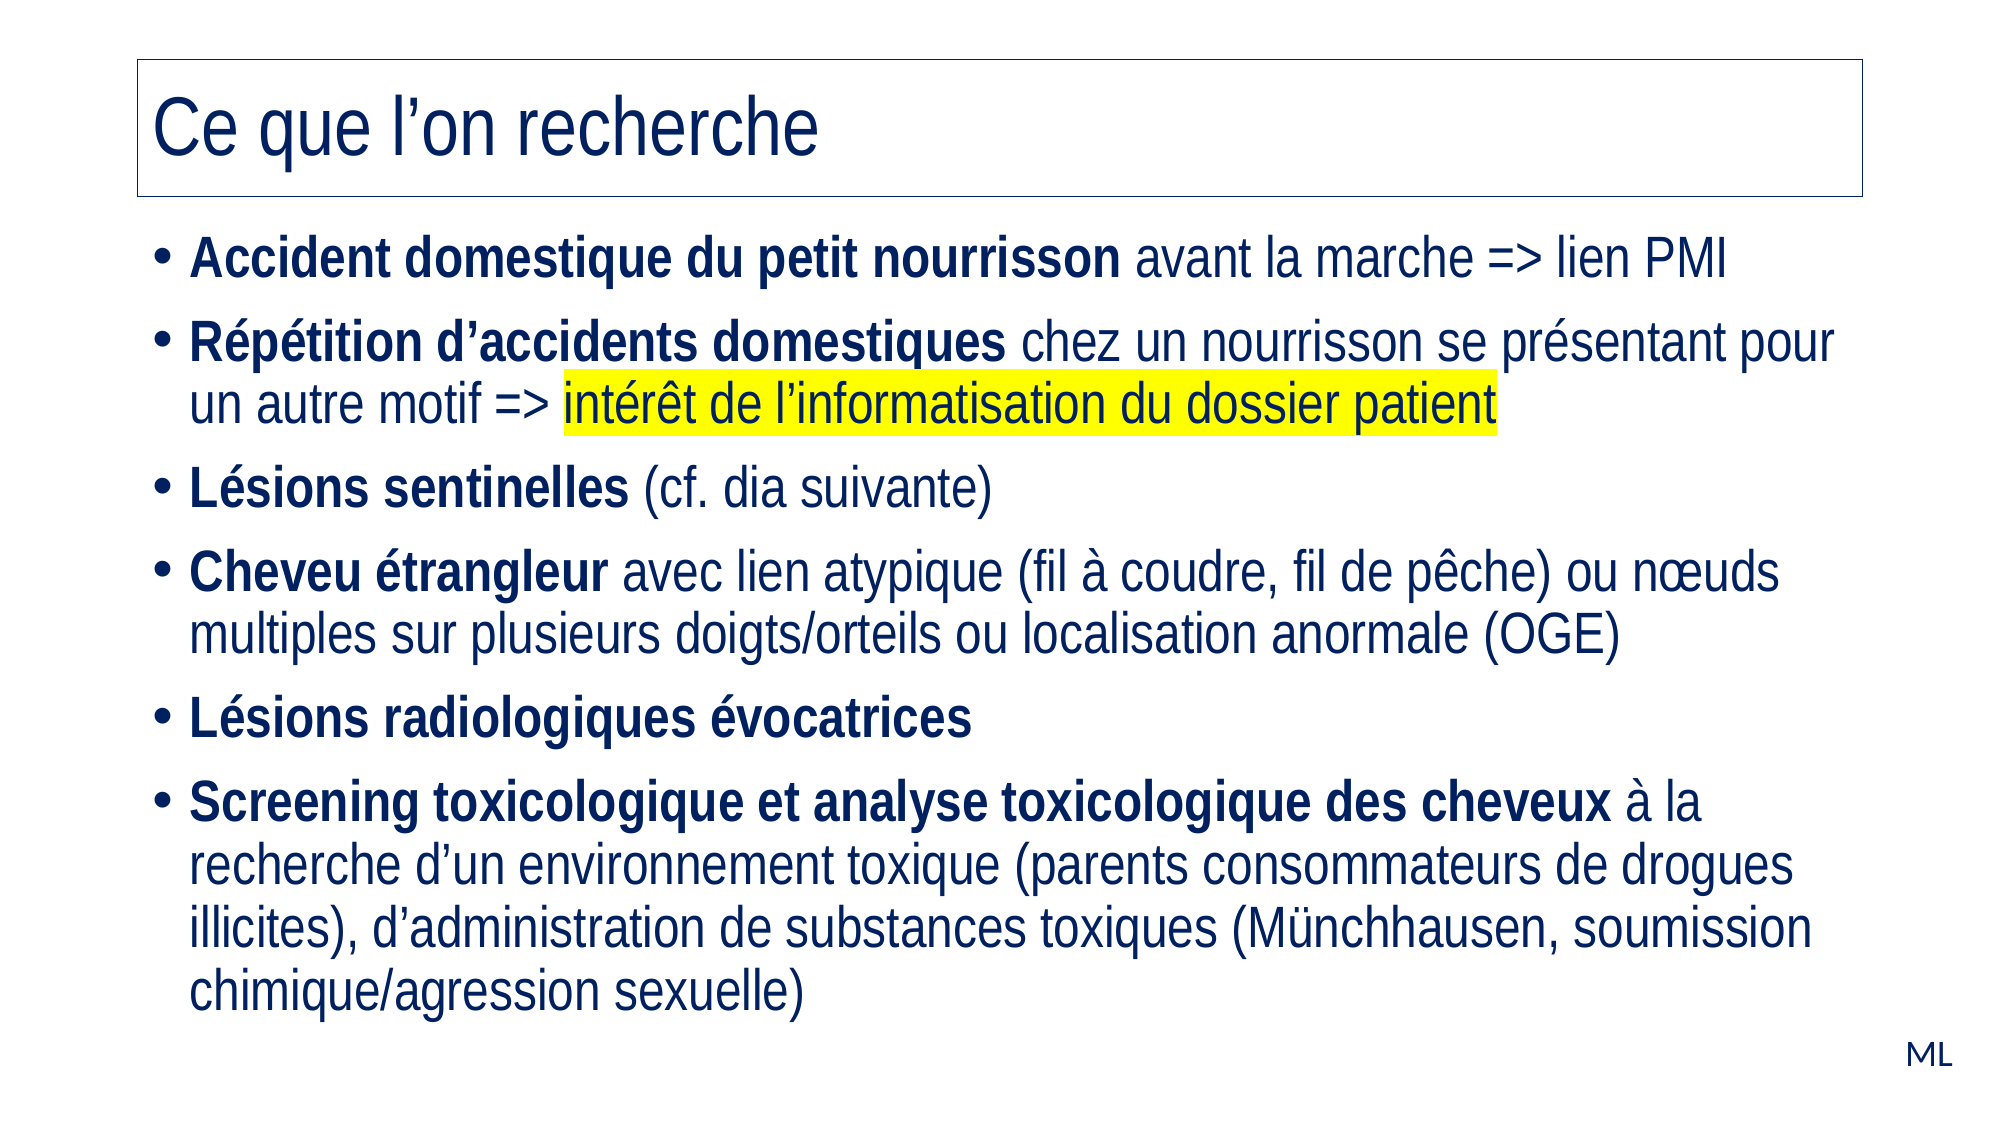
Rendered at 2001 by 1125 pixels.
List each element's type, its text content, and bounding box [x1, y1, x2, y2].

title Ce que l’on recherche [137, 59, 1863, 197]
list Accident domestique du petit nourrisson avant la marche => lien PMI Répétition d’accidents domestiques chez un nourrisson se présentant pour un autre motif => intérêt de l’informatisation du dossier patient Lésions sentinelles (cf. dia suivante) Cheveu étrangleur avec lien atypique (fil à coudre, fil de pêche) ou nœuds multiples sur plusieurs doigts/orteils ou localisation anormale (OGE) Lésions radiologiques évocatrices Screening toxicologique et analyse toxicologique des cheveux à la recherche d’un environnement toxique (parents consommateurs de drogues illicites), d’administration de substances toxiques (Münchhausen, soumission chimique/agression sexuelle) [137, 219, 1863, 1066]
text_box ML [1890, 1021, 1968, 1081]
